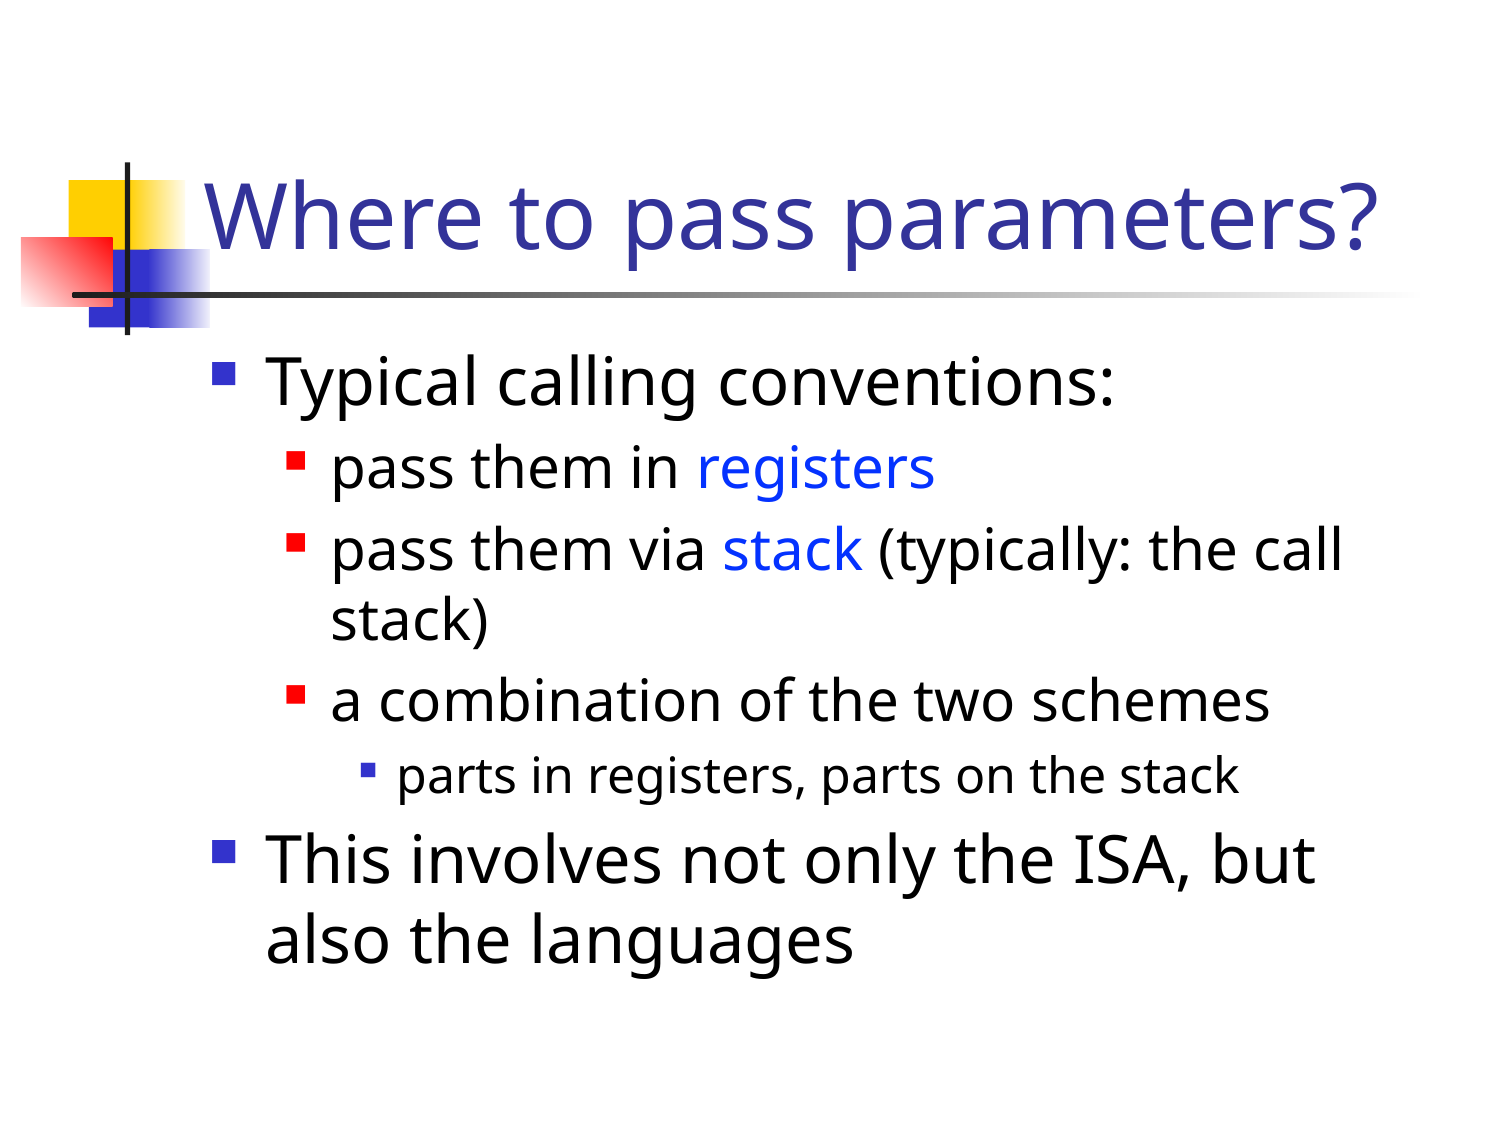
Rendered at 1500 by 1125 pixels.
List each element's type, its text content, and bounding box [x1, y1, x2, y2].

title Where to pass parameters? [188, 35, 1468, 275]
list Typical calling conventions: pass them in registers pass them via stack (typically: the call stack) a combination of the two schemes parts in registers, parts on the stack This involves not only the ISA, but also the languages [193, 331, 1469, 1006]
